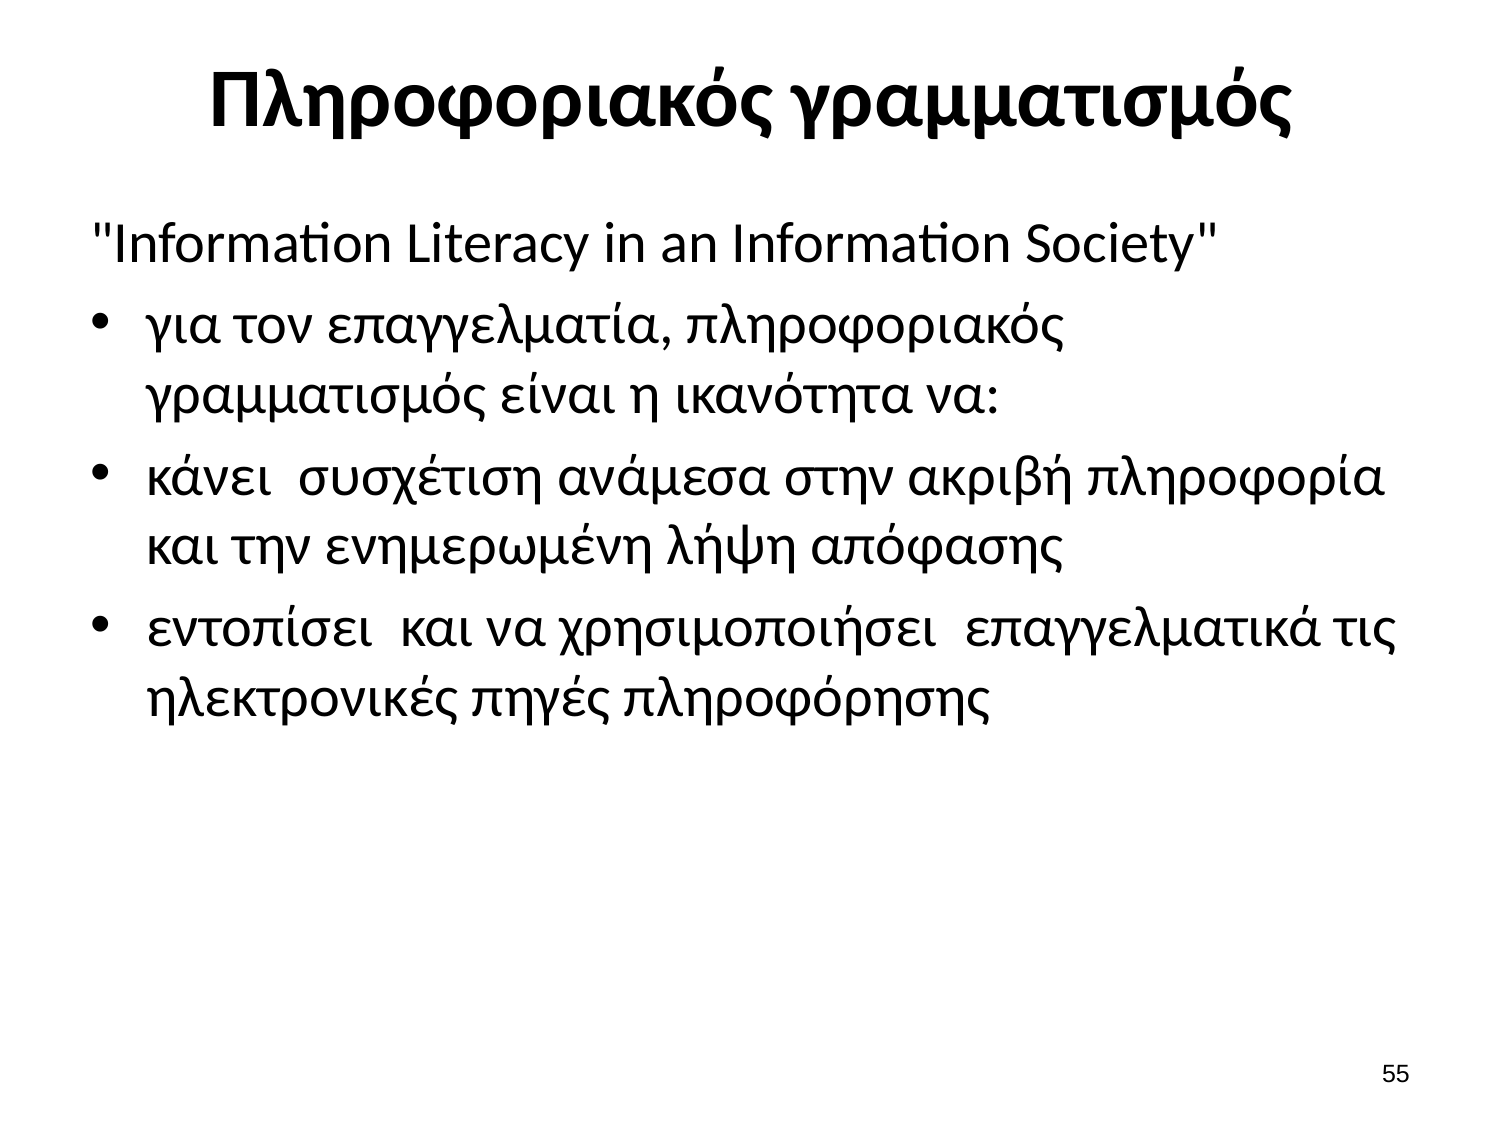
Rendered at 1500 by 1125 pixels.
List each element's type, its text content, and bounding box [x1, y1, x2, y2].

title Πληροφοριακός γραμματισμός [76, 19, 1427, 169]
slide_number 54 [1074, 1042, 1425, 1103]
list "Information Literacy in an Information Society" για τον επαγγελματία, πληροφοριακός γραμματισμός είναι η ικανότητα να: κάνει συσχέτιση ανάμεσα στην ακριβή πληροφορία και την ενημερωμένη λήψη απόφασης εντοπίσει και να χρησιμοποιήσει επαγγελματικά τις ηλεκτρονικές πηγές πληροφόρησης [75, 196, 1425, 1024]
